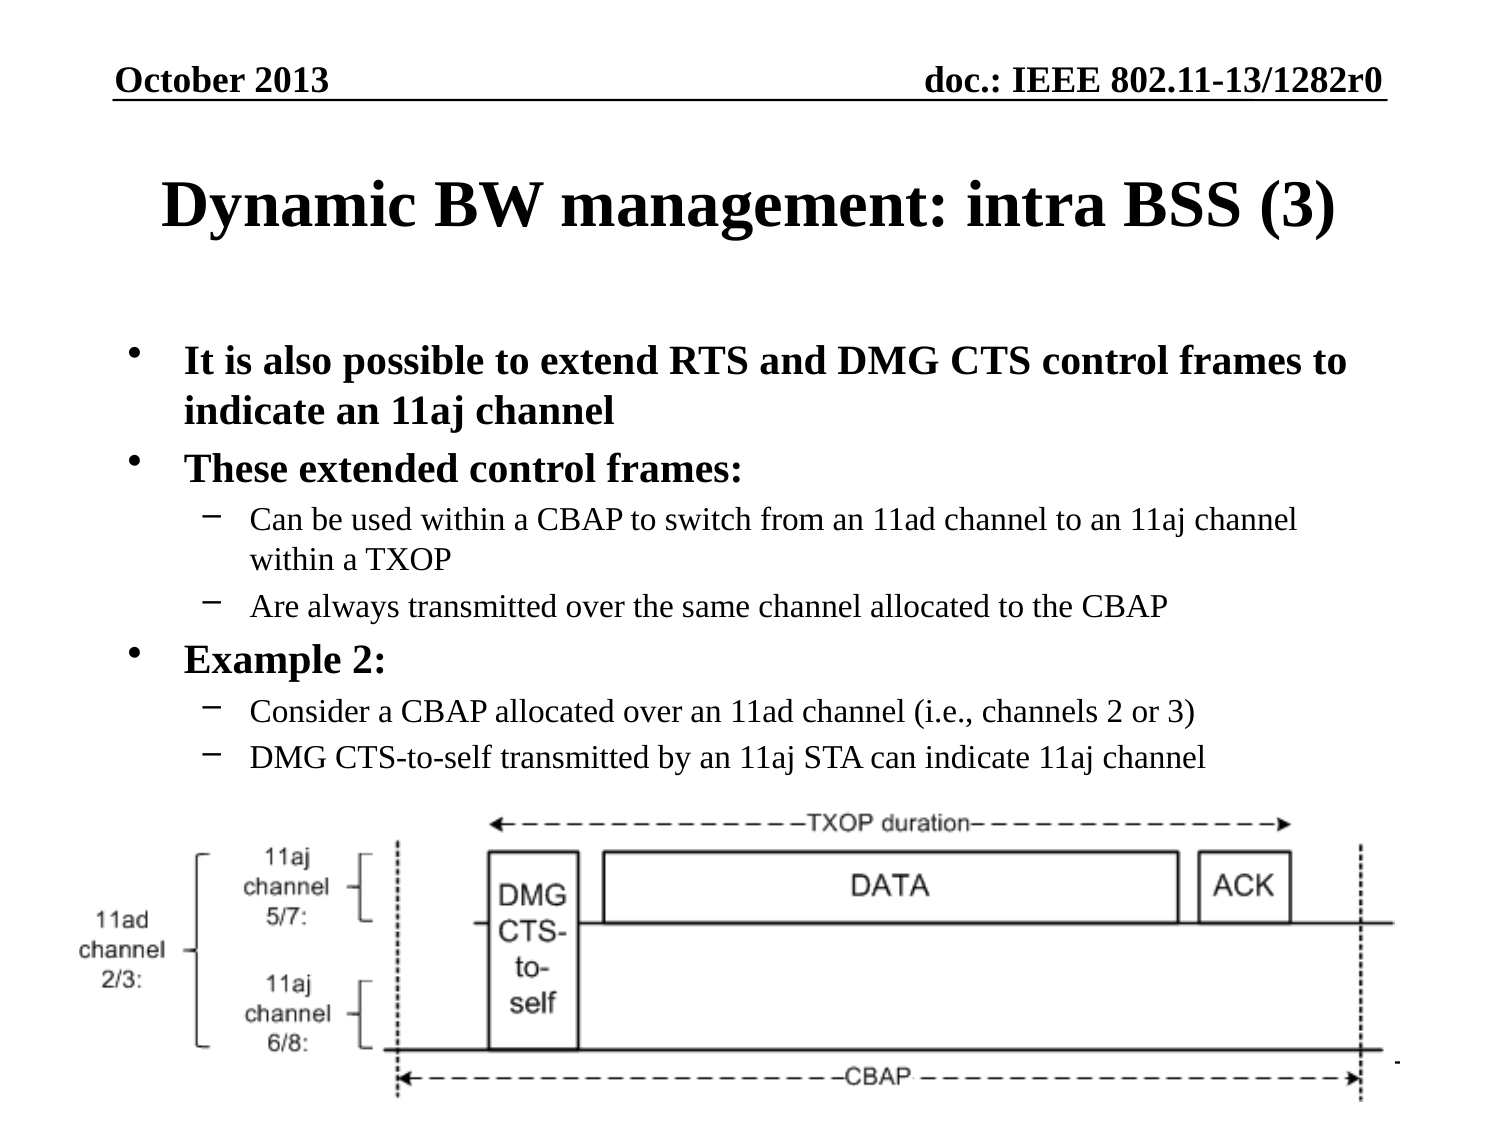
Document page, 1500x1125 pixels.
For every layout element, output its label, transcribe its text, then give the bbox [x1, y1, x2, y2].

picture [79, 805, 1395, 1102]
list It is also possible to extend RTS and DMG CTS control frames to indicate an 11aj channel These extended control frames: Can be used within a CBAP to switch from an 11ad channel to an 11aj channel within a TXOP Are always transmitted over the same channel allocated to the CBAP Example 2: Consider a CBAP allocated over an 11ad channel (i.e., channels 2 or 3) DMG CTS-to-self transmitted by an 11aj STA can indicate 11aj channel [112, 324, 1388, 804]
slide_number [114, 54, 332, 101]
title Dynamic BW management: intra BSS (3) [112, 112, 1388, 288]
